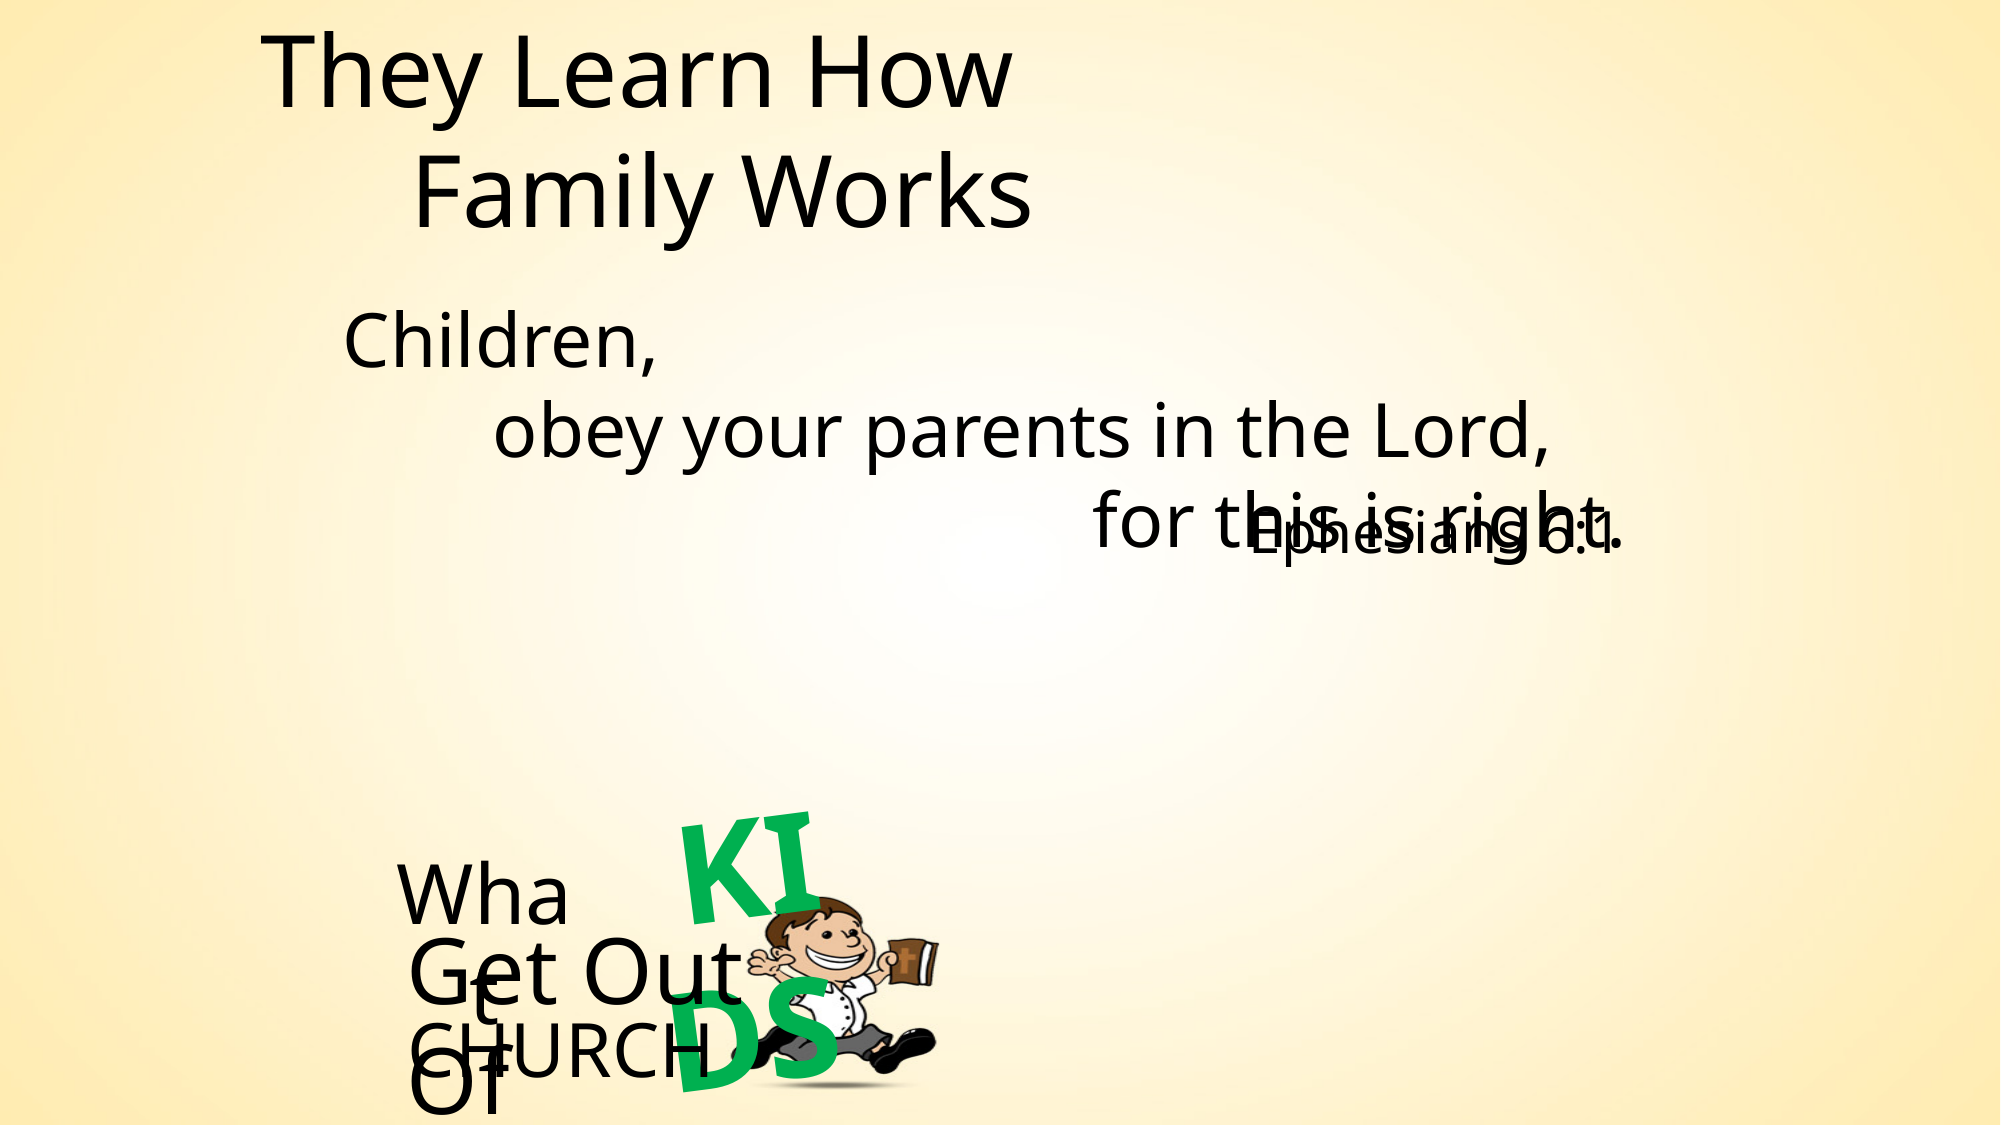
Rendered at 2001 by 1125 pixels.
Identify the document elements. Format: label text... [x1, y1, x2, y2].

text_box KIDS [561, 762, 867, 1118]
text_box They Learn How Family Works [245, 0, 1673, 255]
text_box What [373, 833, 596, 1049]
picture [0, 0, 2001, 1125]
text_box Children, obey your parents in the Lord, for this is right. [328, 285, 1673, 571]
text_box Get Out Of [391, 905, 767, 1125]
text_box Ephesians 6:1 [1234, 487, 1673, 573]
text_box CHURCH [373, 995, 750, 1100]
